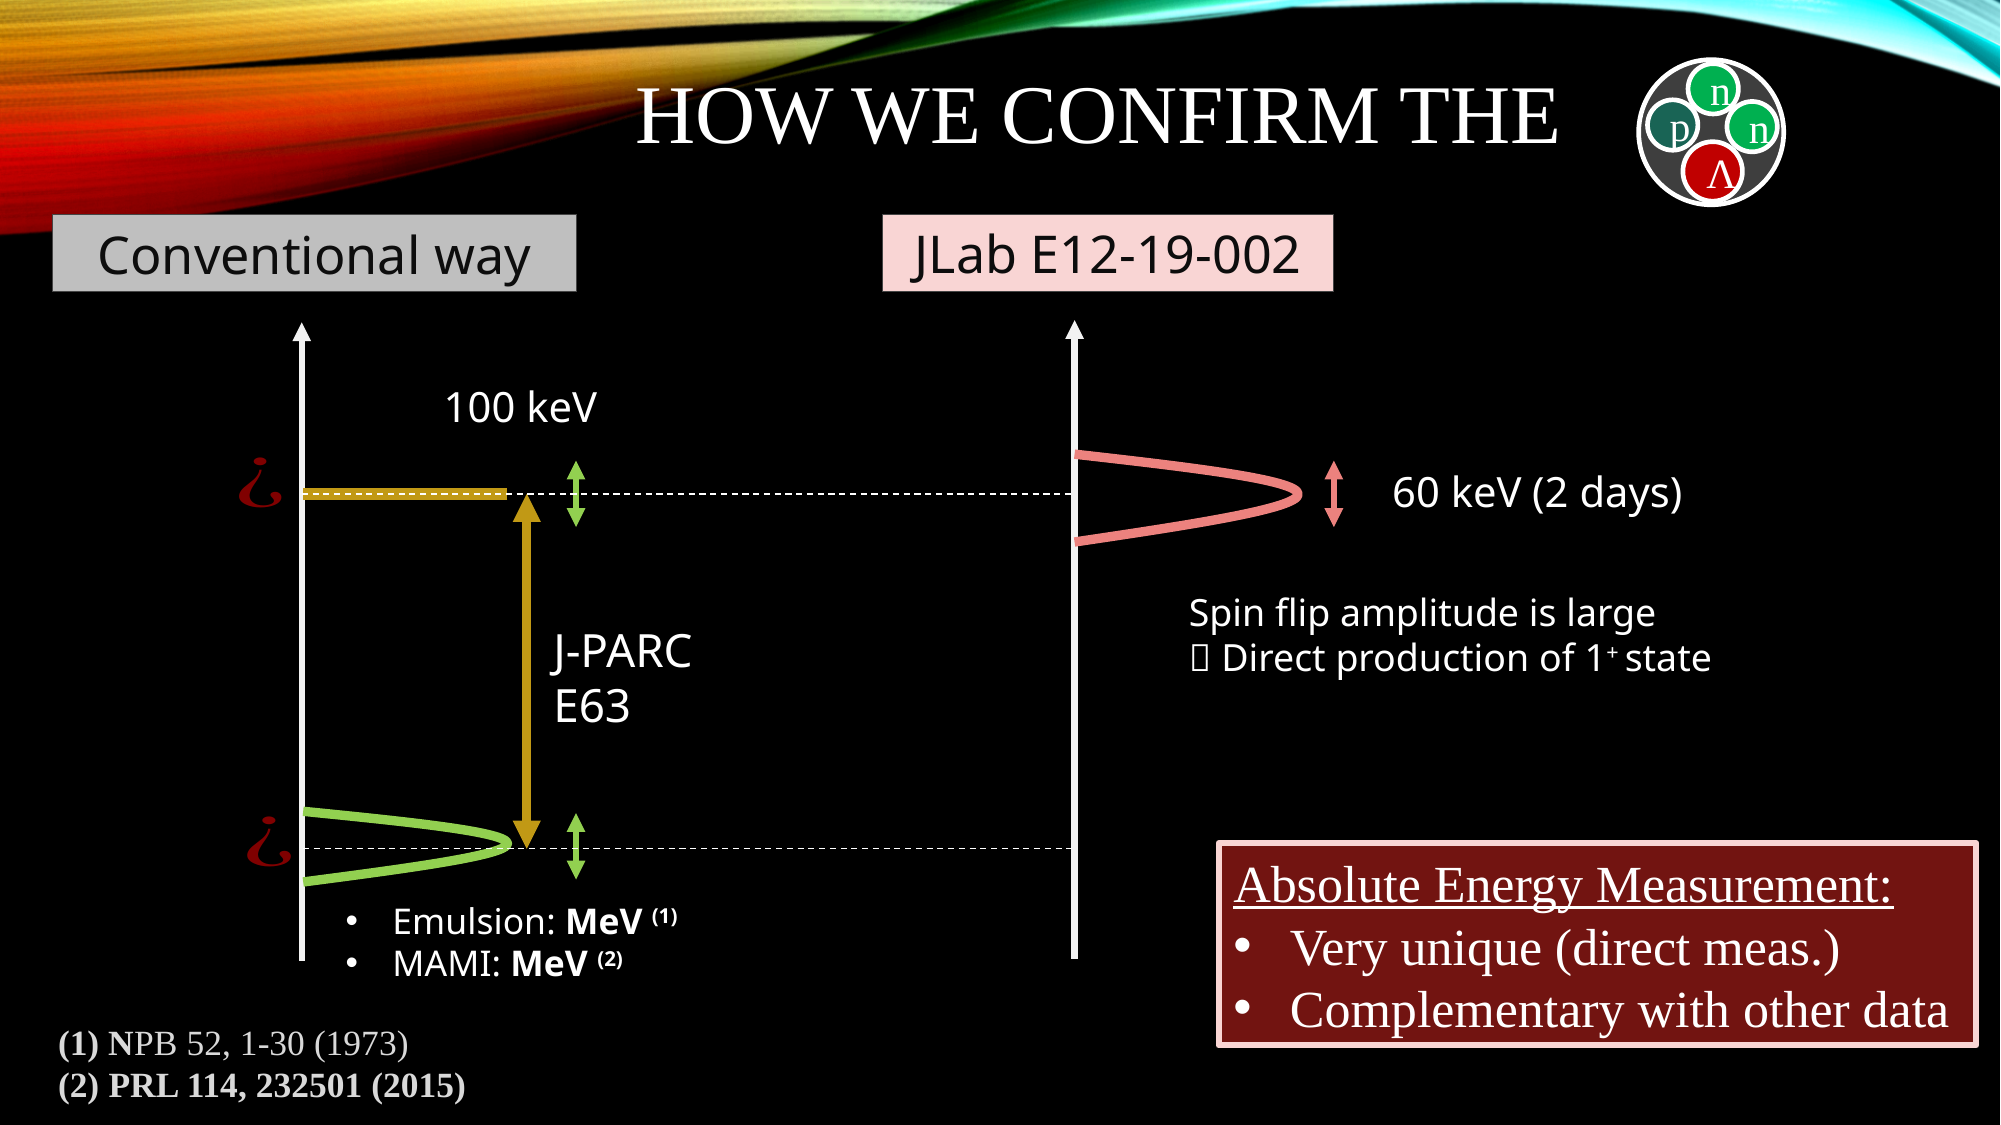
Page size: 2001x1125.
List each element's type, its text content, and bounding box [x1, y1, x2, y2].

text_box JLab E12-19-002 [882, 214, 1334, 292]
text_box [303, 849, 503, 883]
text_box (1) NPB 52, 1-30 (1973) (2) PRL 114, 232501 (2015) [43, 1012, 508, 1113]
text_box Spin flip amplitude is large  Direct production of 1+ state [1174, 581, 1789, 687]
text_box Absolute Energy Measurement: Very unique (direct meas.) Complementary with other data [1218, 843, 1977, 1046]
text_box [303, 810, 509, 848]
text_box [1075, 453, 1299, 543]
text_box J-PARC E63 [538, 614, 739, 740]
text_box Conventional way [52, 214, 577, 292]
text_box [1638, 59, 1784, 206]
picture [0, 0, 2000, 237]
